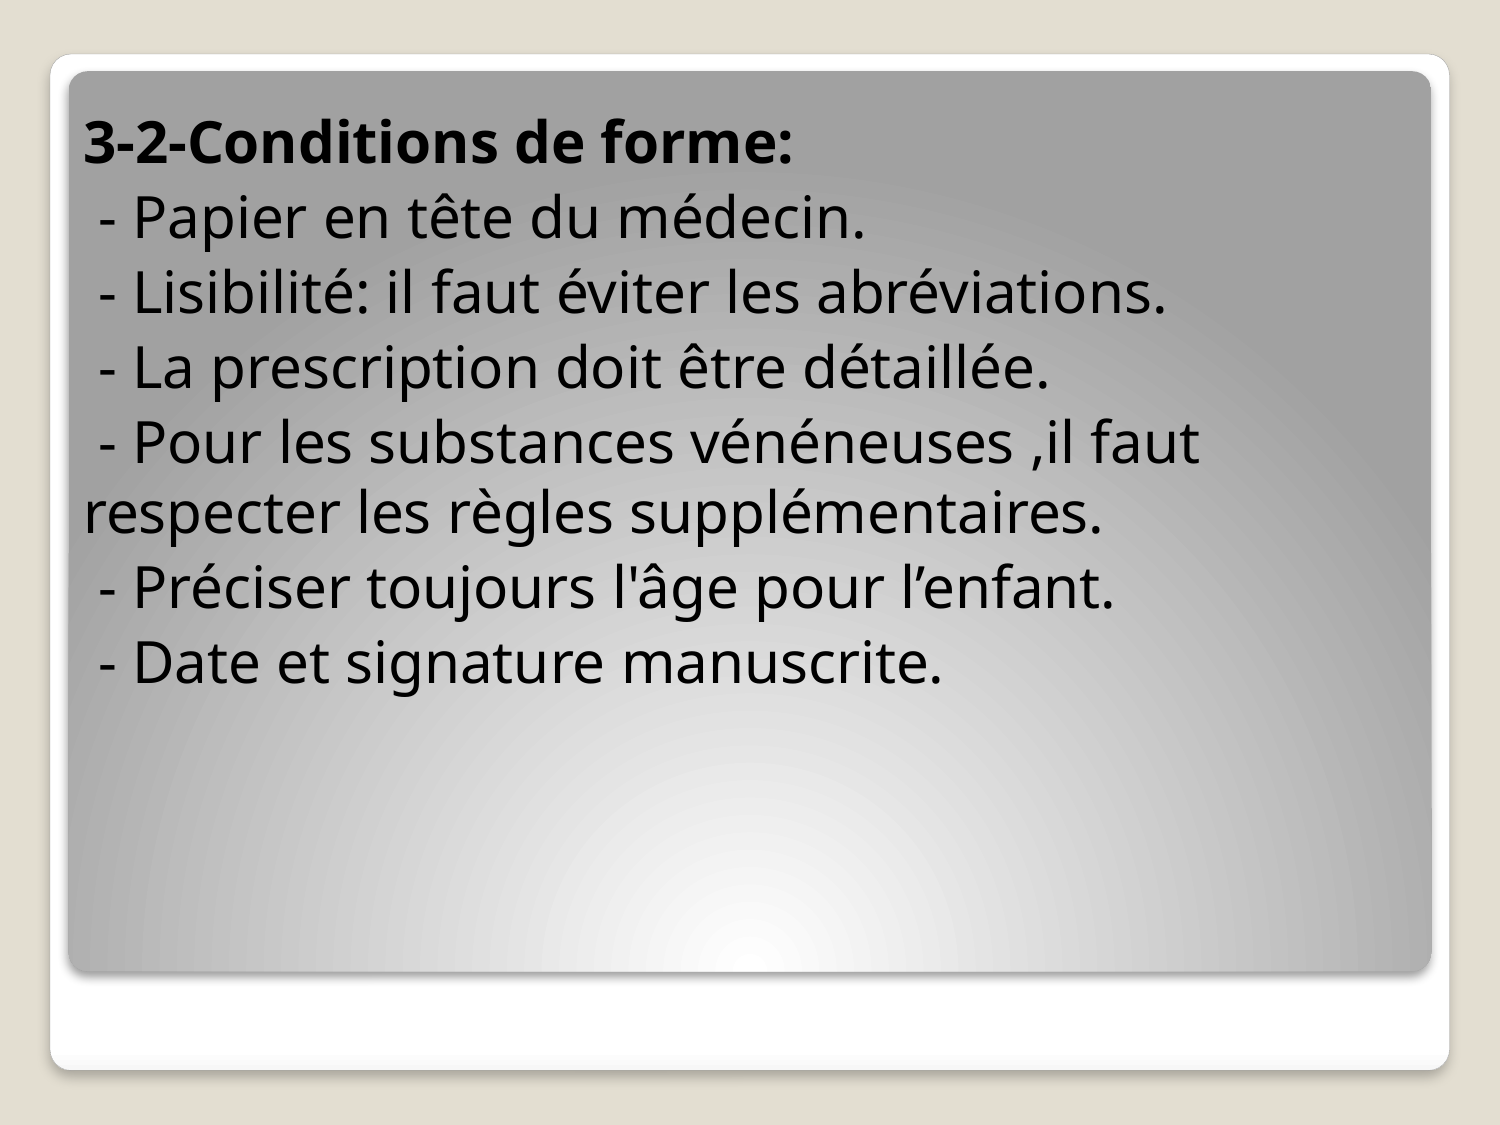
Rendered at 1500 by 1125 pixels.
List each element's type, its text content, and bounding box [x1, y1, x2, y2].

list 3-2-Conditions de forme: - Papier en tête du médecin. - Lisibilité: il faut éviter les abréviations. - La prescription doit être détaillée. - Pour les substances vénéneuses ,il faut respecter les règles supplémentaires. - Préciser toujours l'âge pour l’enfant. - Date et signature manuscrite. [53, 90, 1471, 1005]
